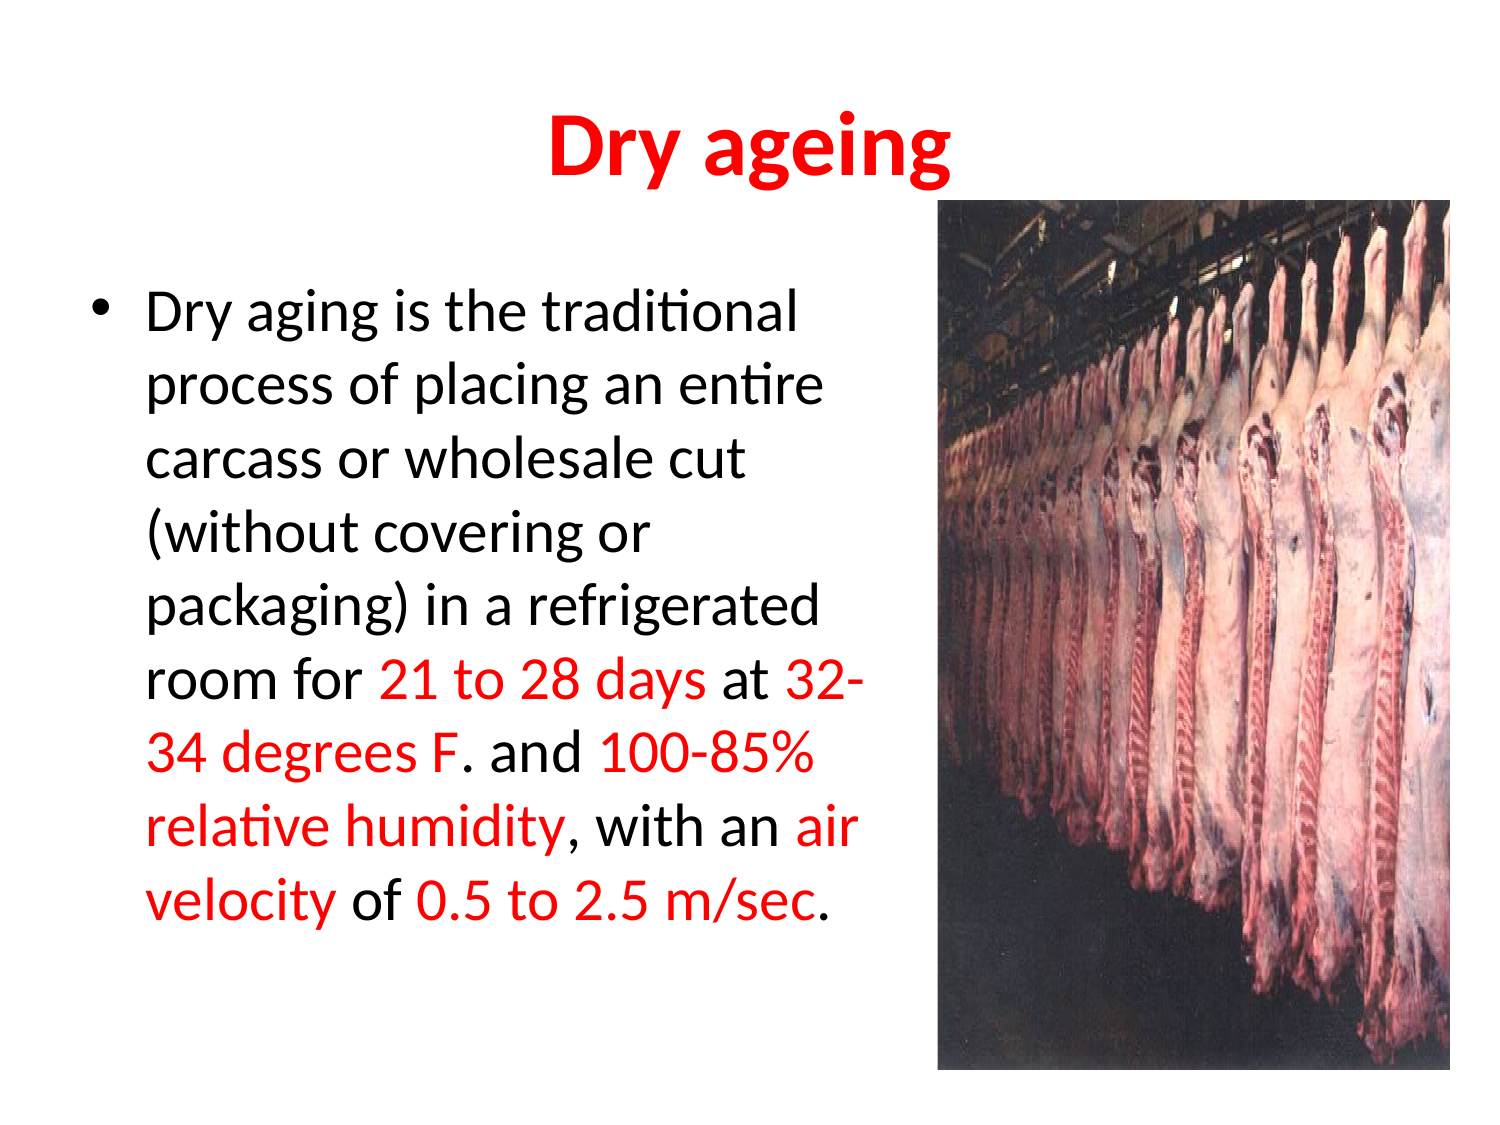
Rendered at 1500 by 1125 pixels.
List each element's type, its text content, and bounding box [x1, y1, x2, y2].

picture [937, 199, 1451, 1070]
title Dry ageing [75, 45, 1425, 233]
list Dry aging is the traditional process of placing an entire carcass or wholesale cut (without covering or packaging) in a refrigerated room for 21 to 28 days at 32-34 degrees F. and 100-85% relative humidity, with an air velocity of 0.5 to 2.5 m/sec. [75, 262, 888, 1005]
